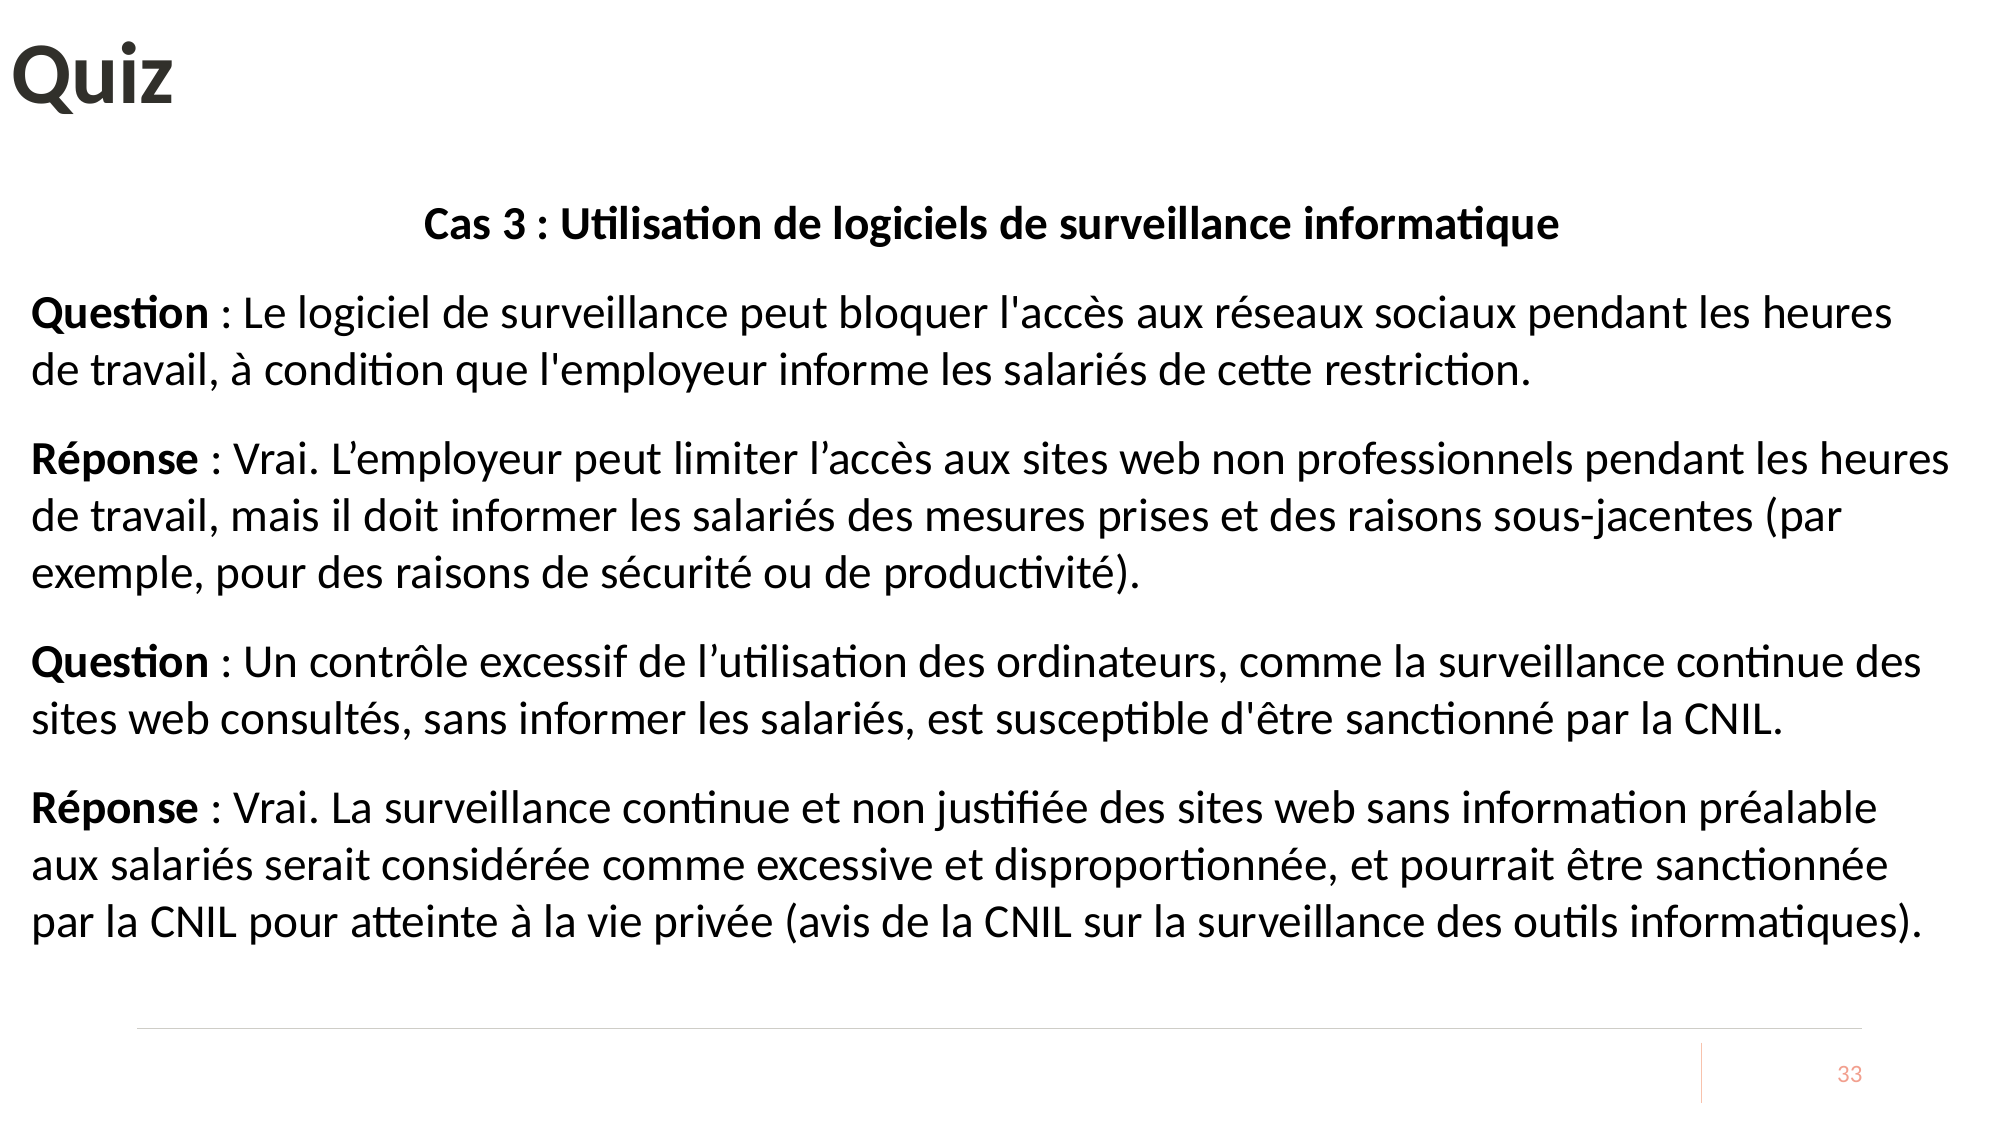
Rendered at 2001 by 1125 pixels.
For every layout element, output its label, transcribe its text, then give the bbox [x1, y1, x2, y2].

list Cas 3 : Utilisation de logiciels de surveillance informatique Question : Le logiciel de surveillance peut bloquer l'accès aux réseaux sociaux pendant les heures de travail, à condition que l'employeur informe les salariés de cette restriction. Réponse : Vrai. L’employeur peut limiter l’accès aux sites web non professionnels pendant les heures de travail, mais il doit informer les salariés des mesures prises et des raisons sous-jacentes (par exemple, pour des raisons de sécurité ou de productivité). Question : Un contrôle excessif de l’utilisation des ordinateurs, comme la surveillance continue des sites web consultés, sans informer les salariés, est susceptible d'être sanctionné par la CNIL. Réponse : Vrai. La surveillance continue et non justifiée des sites web sans information préalable aux salariés serait considérée comme excessive et disproportionnée, et pourrait être sanctionnée par la CNIL pour atteinte à la vie privée (avis de la CNIL sur la surveillance des outils informatiques). [31, 184, 1969, 1012]
title Quiz [11, 19, 1934, 131]
slide_number 33 [1720, 1042, 1863, 1103]
